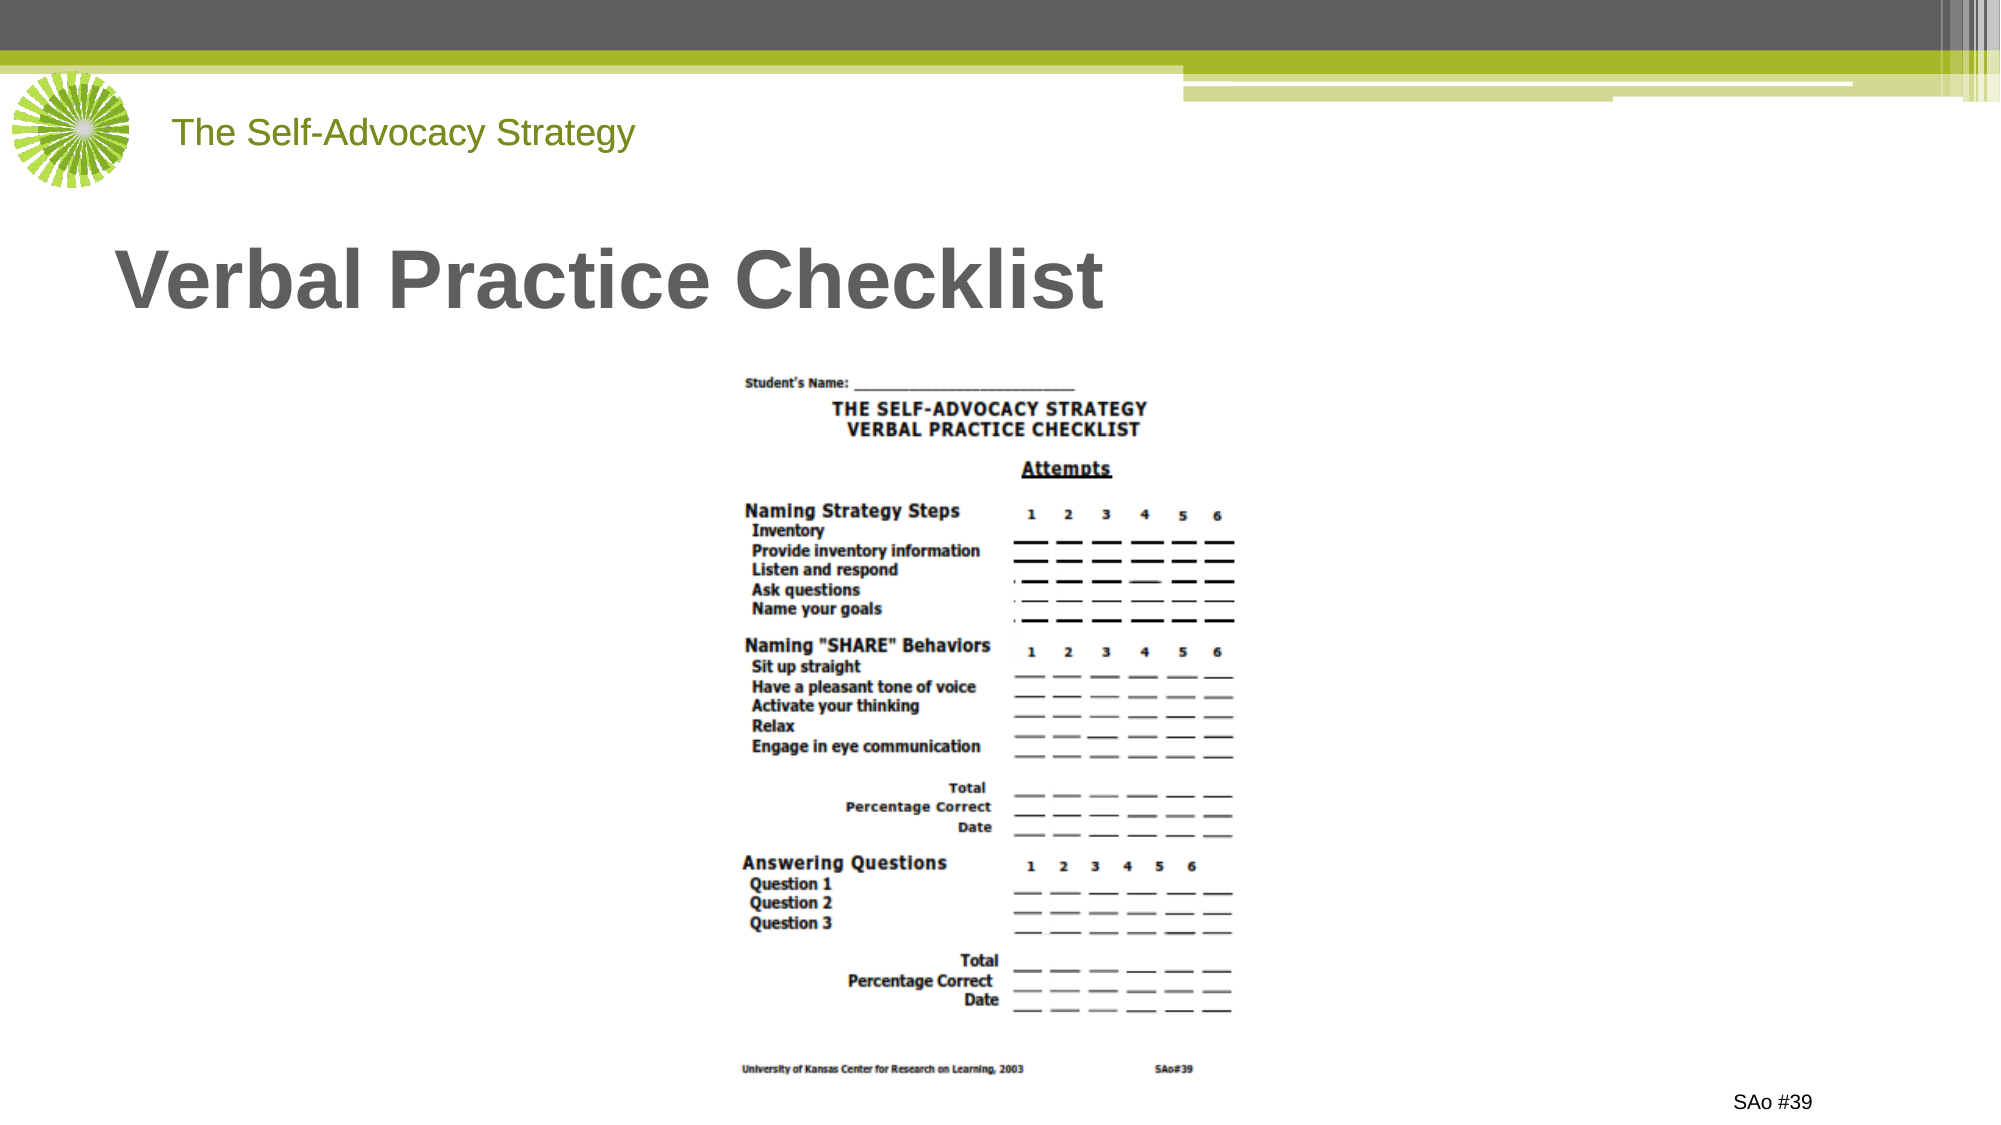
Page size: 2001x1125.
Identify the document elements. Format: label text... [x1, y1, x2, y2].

picture [12, 71, 129, 188]
picture [684, 291, 1316, 1081]
title Verbal Practice Checklist [99, 187, 1900, 363]
text_box SAo #39 [1698, 1081, 1828, 1125]
